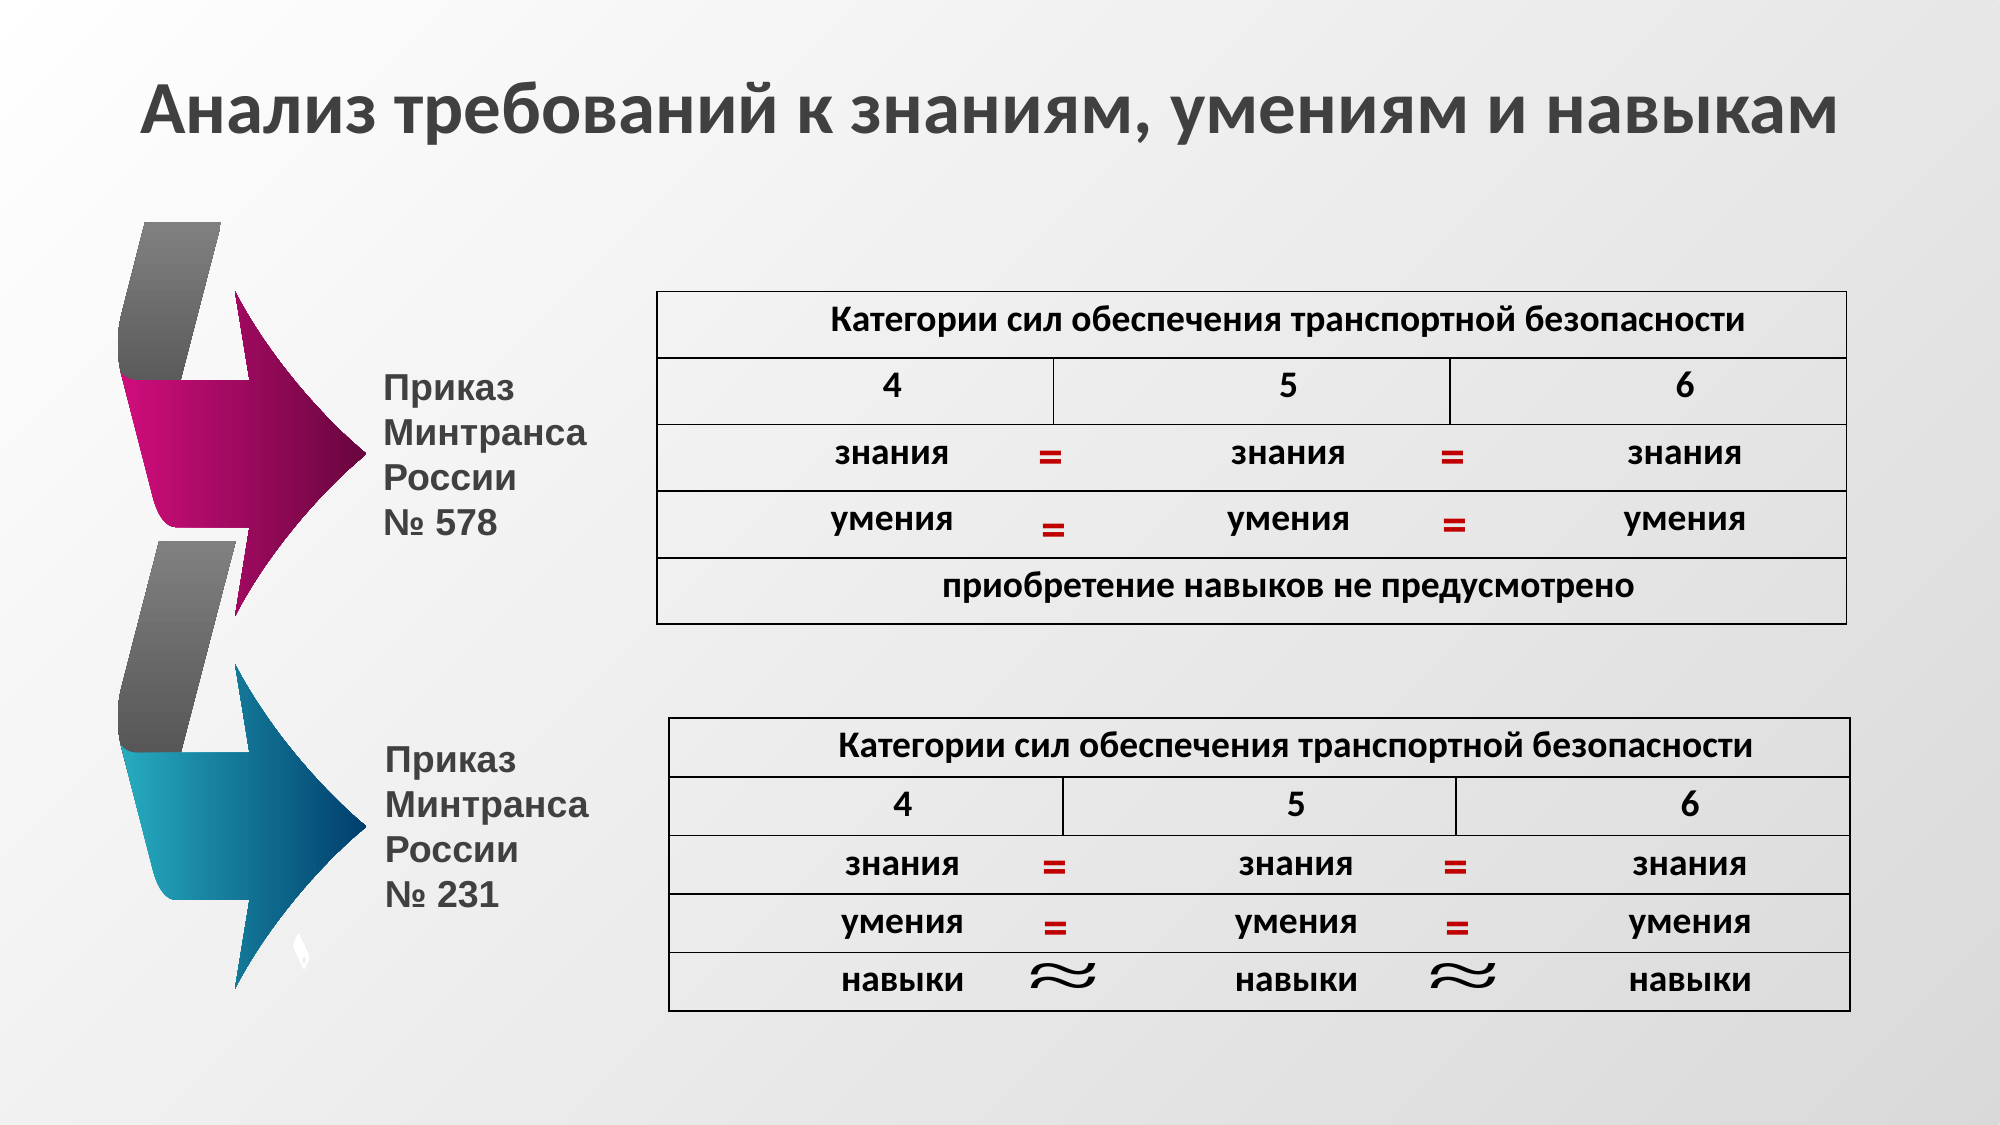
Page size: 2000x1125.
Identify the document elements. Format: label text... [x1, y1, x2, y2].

table_cell знания [1083, 836, 1428, 893]
table_cell 5 [1054, 359, 1449, 424]
text_box = [1026, 488, 1082, 564]
table_cell 6 [1457, 778, 1849, 835]
table_cell навыки [1104, 953, 1425, 1010]
table_cell знания [670, 836, 1027, 893]
table_cell 6 [1451, 359, 1846, 424]
table_cell знания [1054, 425, 1425, 490]
table_cell 4 [670, 778, 1062, 835]
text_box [117, 222, 622, 989]
table_cell умения [1486, 895, 1849, 952]
text_box = [1430, 886, 1486, 939]
table_cell 5 [1064, 778, 1455, 835]
table_cell умения [658, 492, 1026, 557]
table_cell умения [1082, 492, 1427, 557]
text_box [1025, 939, 1104, 1016]
table_header Категории сил обеспечения транспортной безопасности [670, 719, 1849, 776]
text_box = [1029, 886, 1084, 939]
table_cell 4 [658, 359, 1053, 424]
table_cell навыки [670, 953, 1025, 1010]
table_cell умения [1482, 492, 1846, 557]
title Анализ требований к знаниям, умениям и навыкам [99, 45, 1900, 162]
table_cell знания [1481, 425, 1846, 490]
text_box = [1027, 826, 1083, 902]
text_box [1425, 939, 1504, 1016]
text_box = [1428, 826, 1484, 902]
text_box = [1425, 416, 1481, 491]
table_cell умения [1084, 895, 1430, 952]
text_box = [1427, 484, 1482, 559]
table_cell знания [1484, 836, 1849, 893]
table_header Категории сил обеспечения транспортной безопасности [658, 292, 1846, 357]
table_cell умения [670, 895, 1029, 952]
table_cell приобретение навыков не предусмотрено [658, 559, 1846, 623]
table_cell навыки [1504, 953, 1849, 1010]
table_cell знания [658, 425, 1054, 490]
